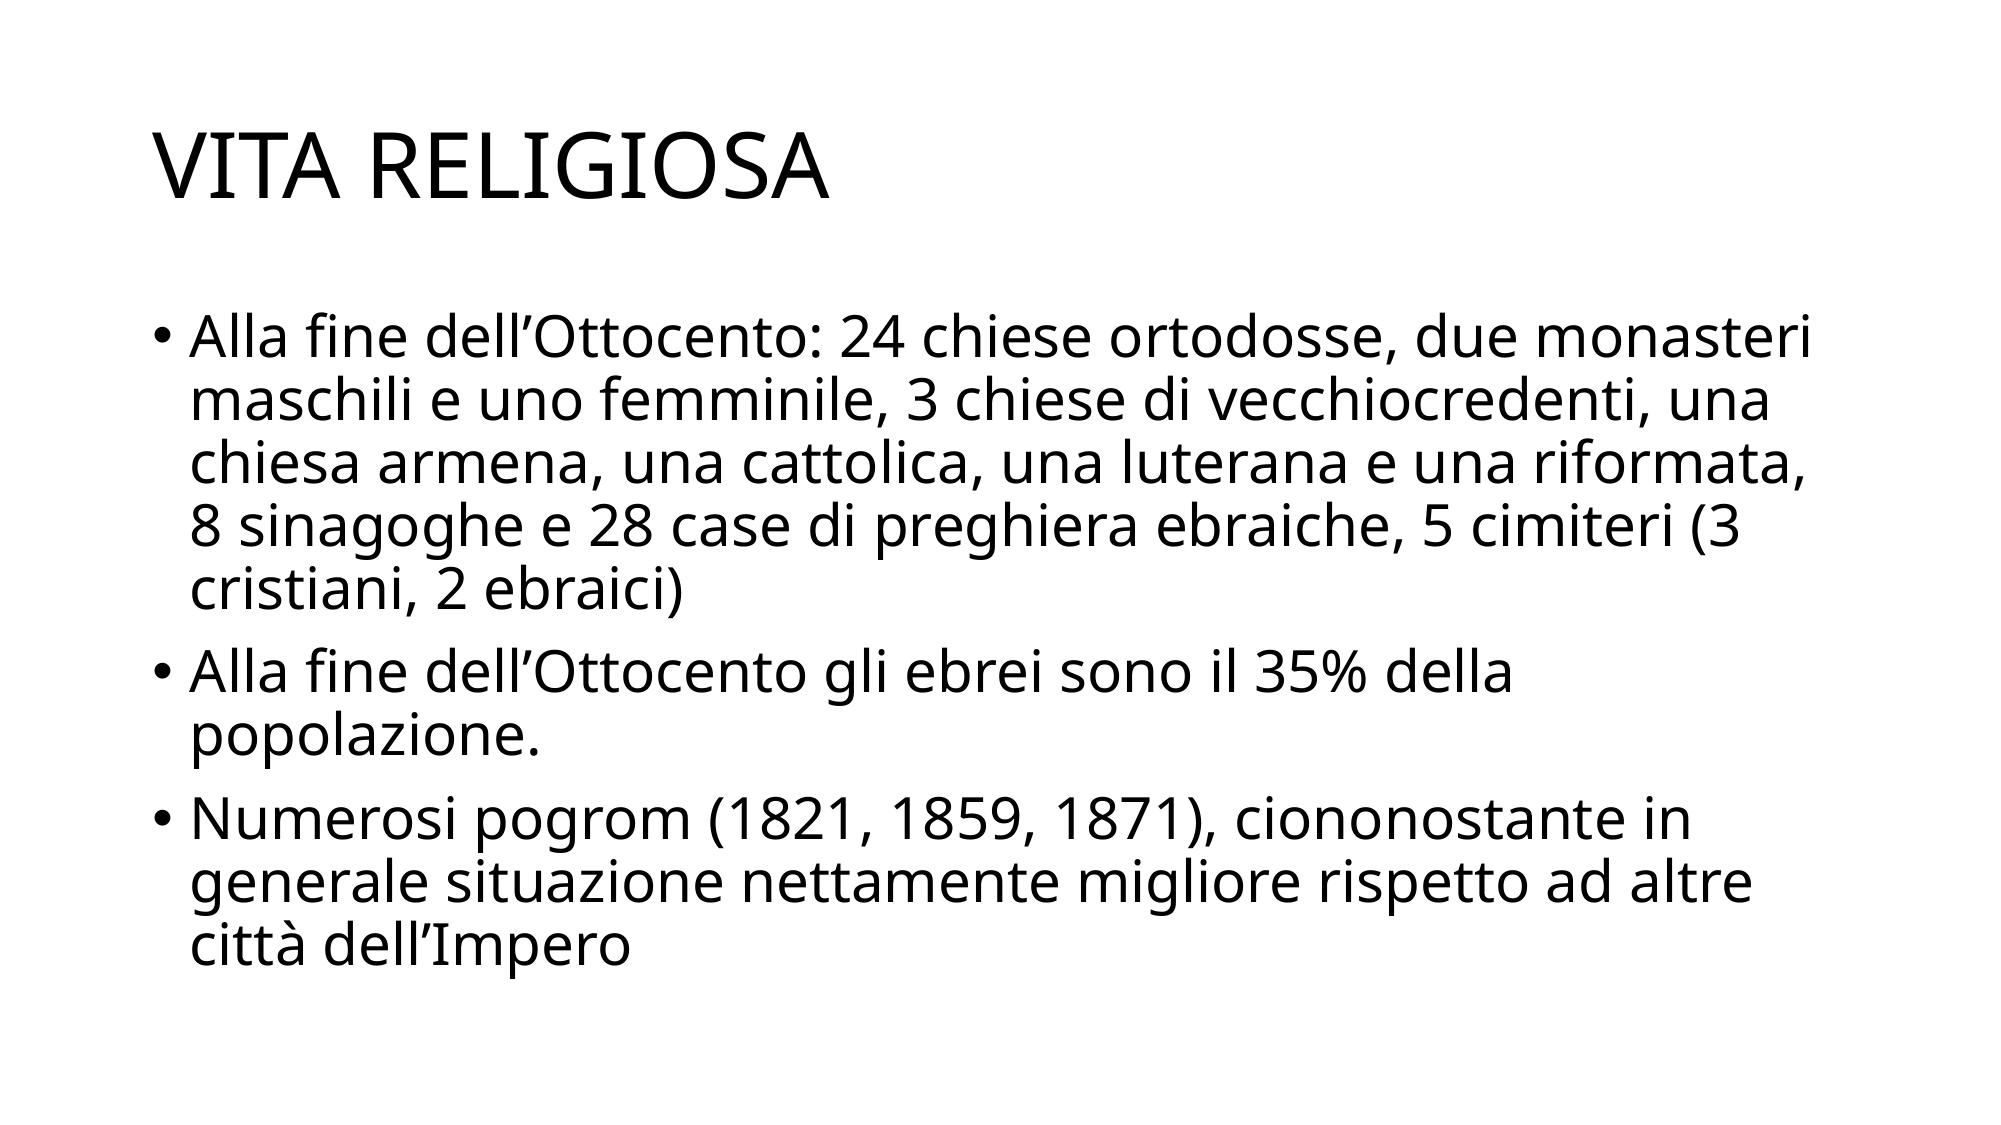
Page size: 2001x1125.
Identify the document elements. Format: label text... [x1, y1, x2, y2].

title VITA RELIGIOSA [137, 59, 1863, 278]
list Alla fine dell’Ottocento: 24 chiese ortodosse, due monasteri maschili e uno femminile, 3 chiese di vecchiocredenti, una chiesa armena, una cattolica, una luterana e una riformata, 8 sinagoghe e 28 case di preghiera ebraiche, 5 cimiteri (3 cristiani, 2 ebraici) Alla fine dell’Ottocento gli ebrei sono il 35% della popolazione. Numerosi pogrom (1821, 1859, 1871), ciononostante in generale situazione nettamente migliore rispetto ad altre città dell’Impero [137, 299, 1863, 1014]
